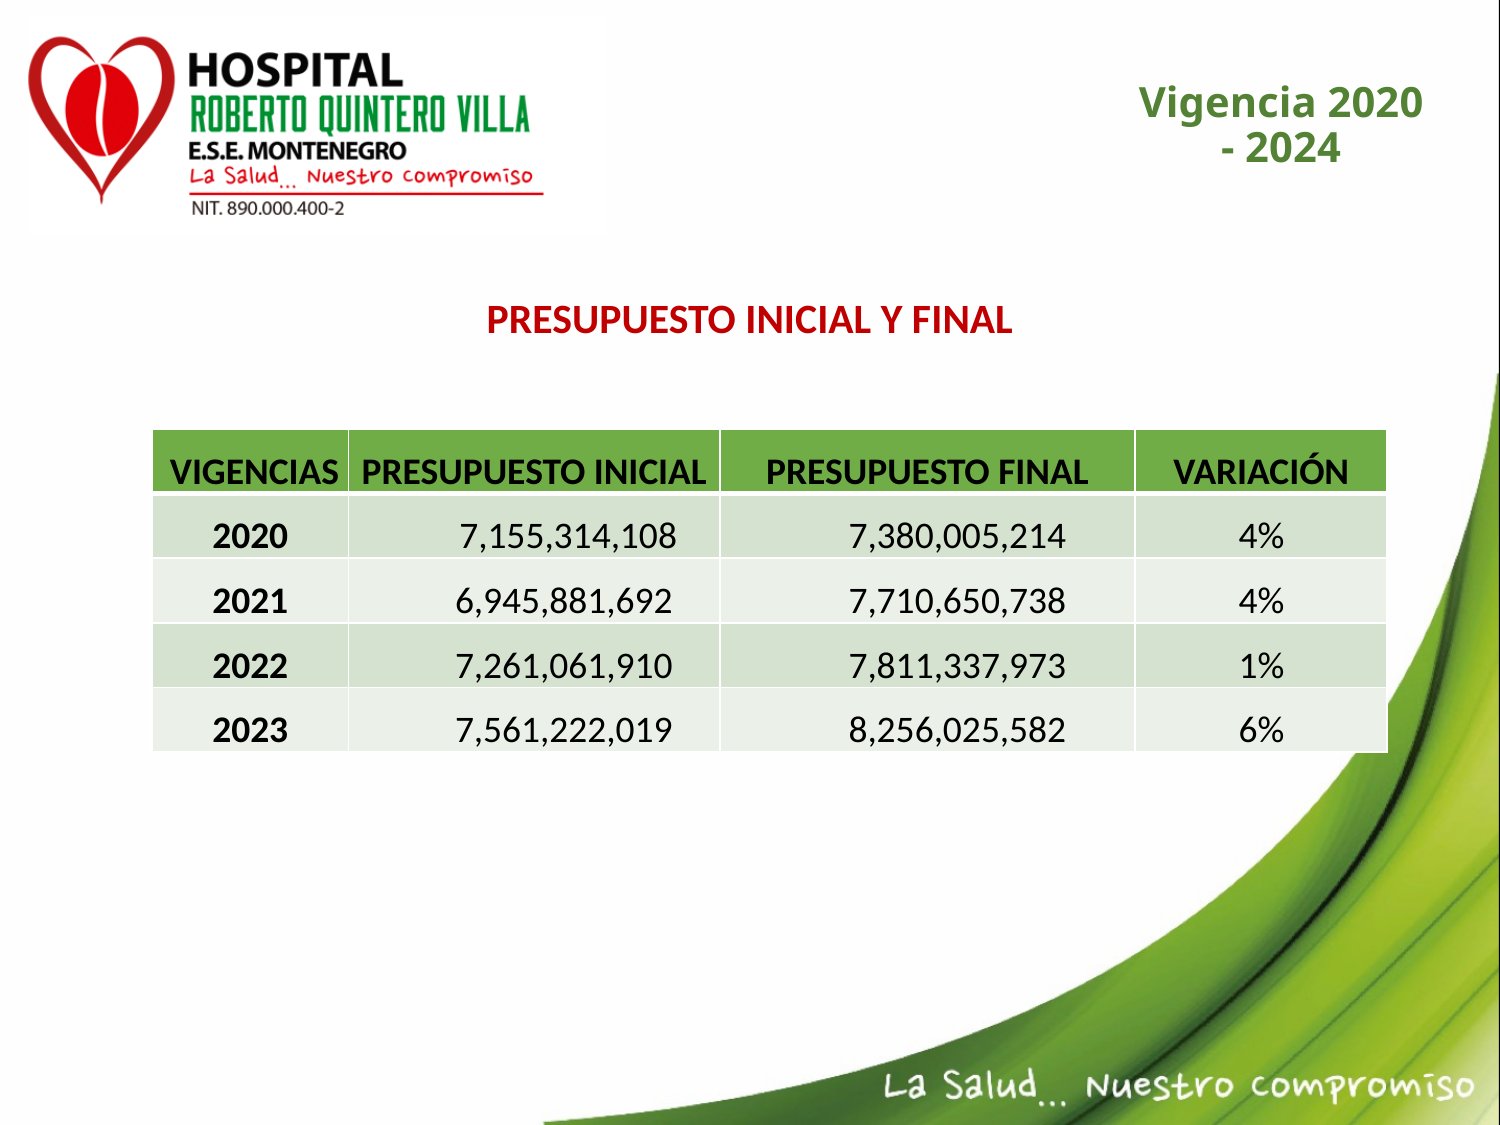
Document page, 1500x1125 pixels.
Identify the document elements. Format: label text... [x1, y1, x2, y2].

table_cell 7,811,337,973 [721, 624, 1134, 687]
table_cell 2020 [153, 496, 348, 557]
table_cell 7,561,222,019 [349, 688, 719, 751]
title PRESUPUESTO INICIAL Y FINAL [112, 267, 1388, 401]
text_box Vigencia 2020 - 2024 [1122, 53, 1441, 174]
table_cell 7,261,061,910 [349, 624, 719, 687]
table_header PRESUPUESTO FINAL [721, 430, 1134, 491]
table_cell 7,710,650,738 [721, 559, 1134, 622]
table_cell 1% [1136, 624, 1386, 687]
table_header PRESUPUESTO INICIAL [349, 430, 719, 491]
picture [0, 0, 1500, 1125]
table_cell 4% [1136, 496, 1386, 557]
table_header VARIACIÓN [1136, 430, 1386, 491]
table_cell 4% [1136, 559, 1386, 622]
table_cell 7,380,005,214 [721, 496, 1134, 557]
table_cell 6,945,881,692 [349, 559, 719, 622]
table_cell 6% [1136, 688, 1386, 751]
table_cell 2021 [153, 559, 348, 622]
table_cell 7,155,314,108 [349, 496, 719, 557]
table_header VIGENCIAS [153, 430, 348, 491]
table_cell 2022 [153, 624, 348, 687]
table_cell 8,256,025,582 [721, 688, 1134, 751]
table_cell 2023 [153, 688, 348, 751]
